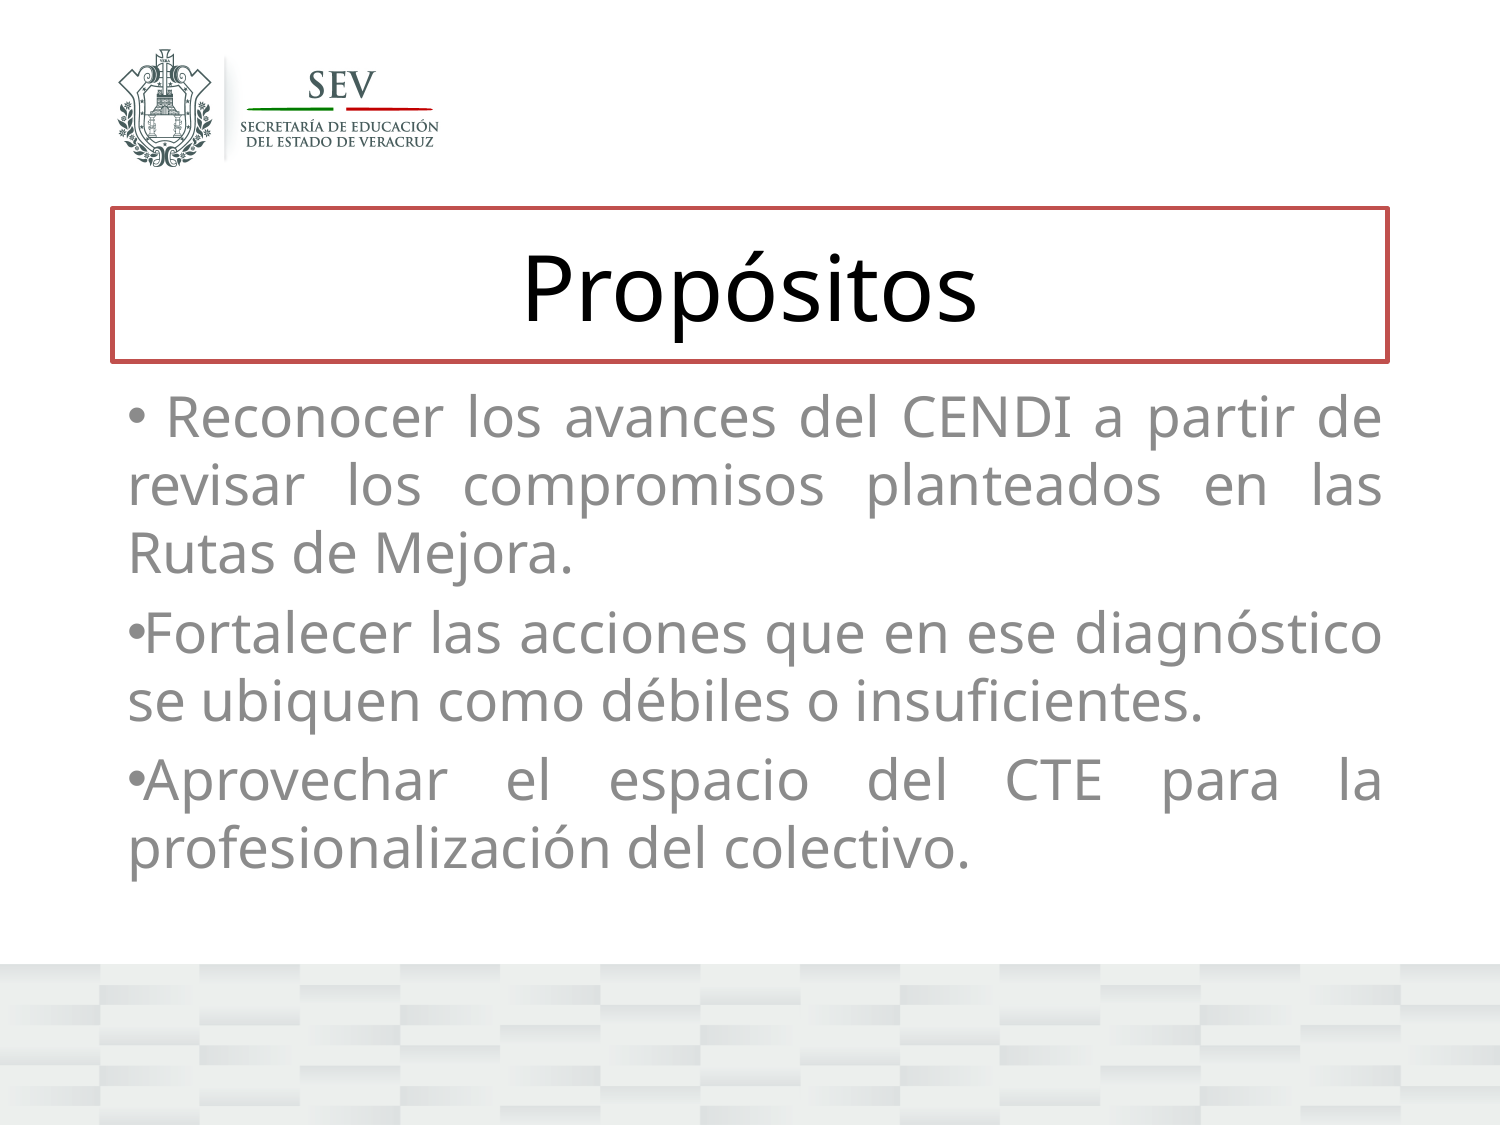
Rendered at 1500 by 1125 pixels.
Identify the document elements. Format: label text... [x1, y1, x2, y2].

picture [0, 963, 1500, 1125]
subtitle Reconocer los avances del CENDI a partir de revisar los compromisos planteados en las Rutas de Mejora. Fortalecer las acciones que en ese diagnóstico se ubiquen como débiles o insuficientes. Aprovechar el espacio del CTE para la profesionalización del colectivo. [112, 373, 1400, 953]
title Propósitos [110, 206, 1390, 364]
picture [88, 18, 469, 197]
